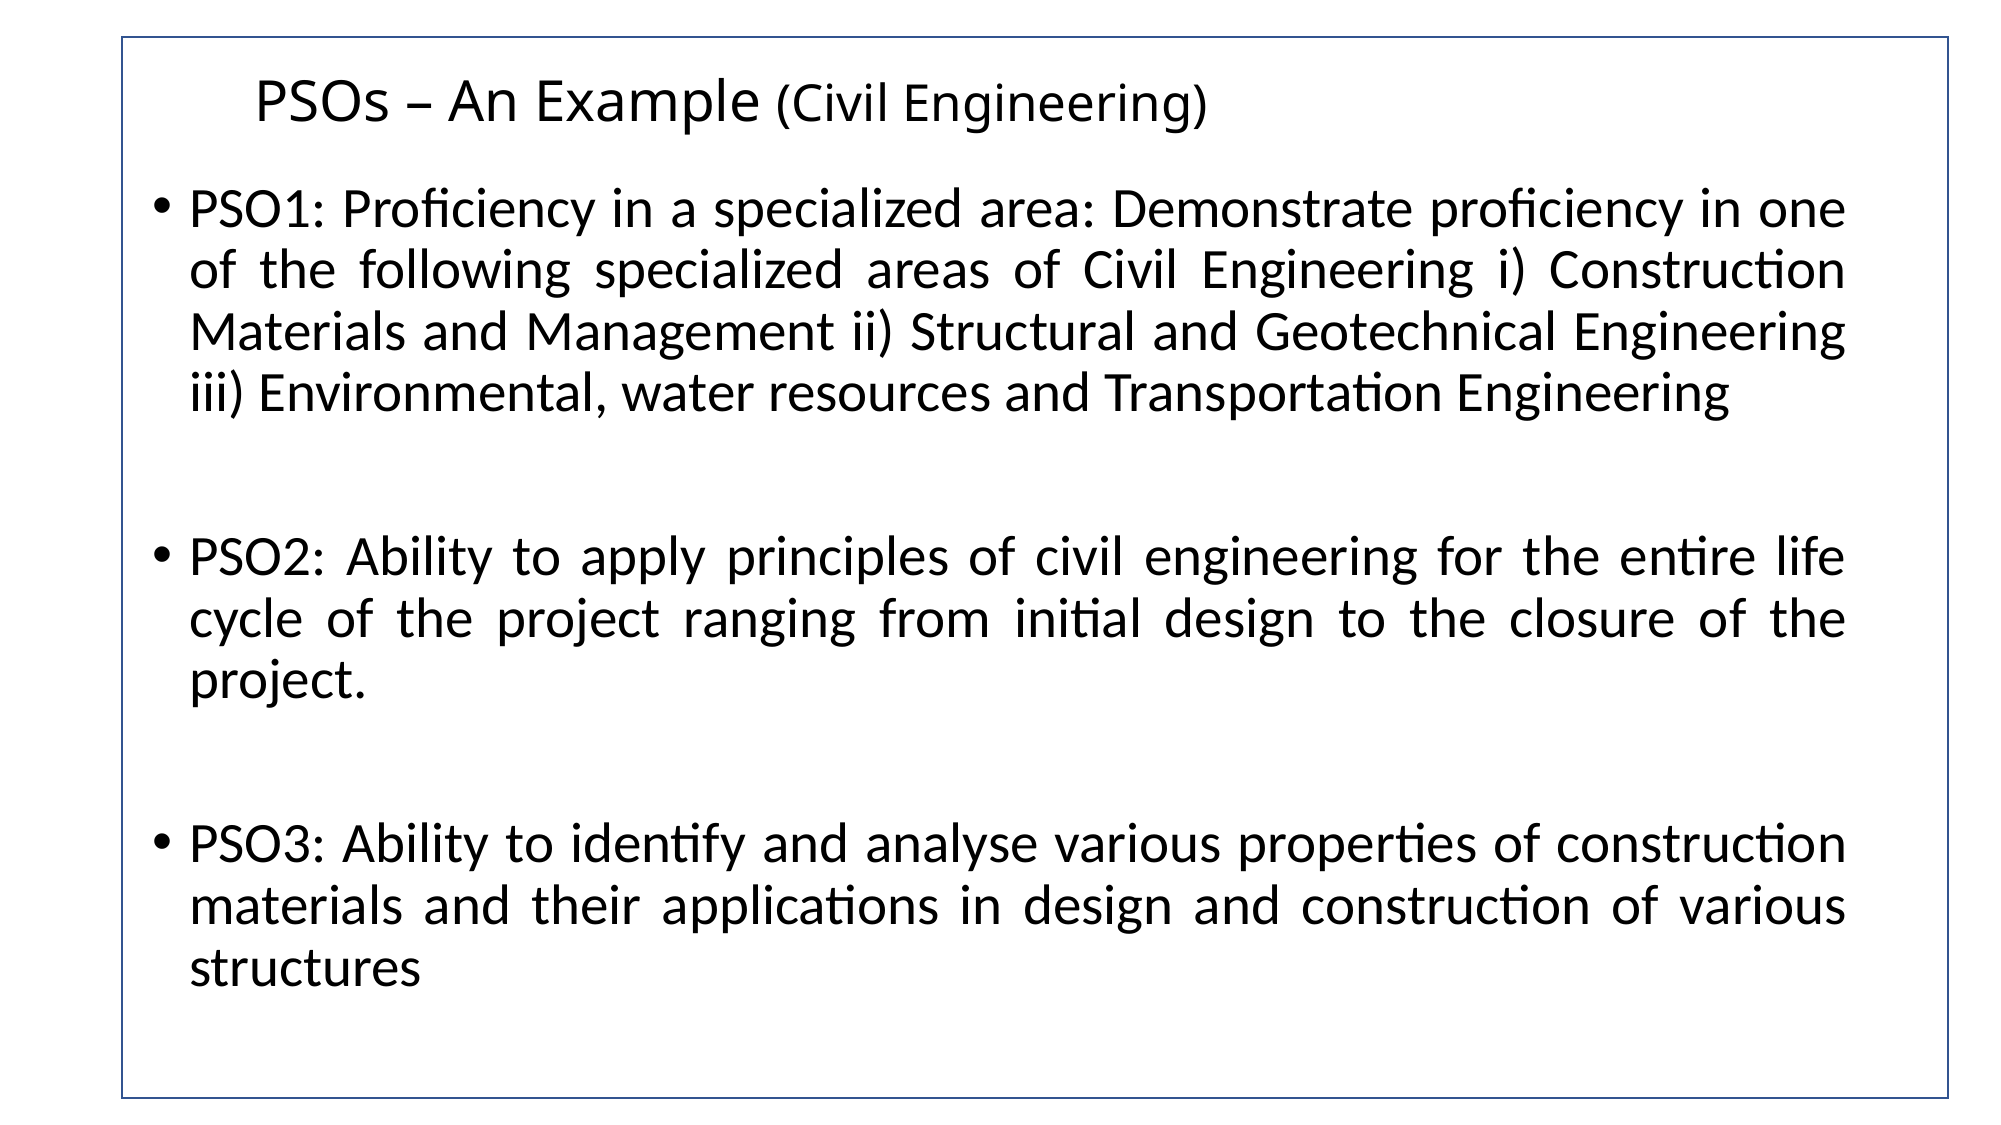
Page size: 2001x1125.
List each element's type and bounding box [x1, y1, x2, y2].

text_box [121, 36, 1949, 1099]
